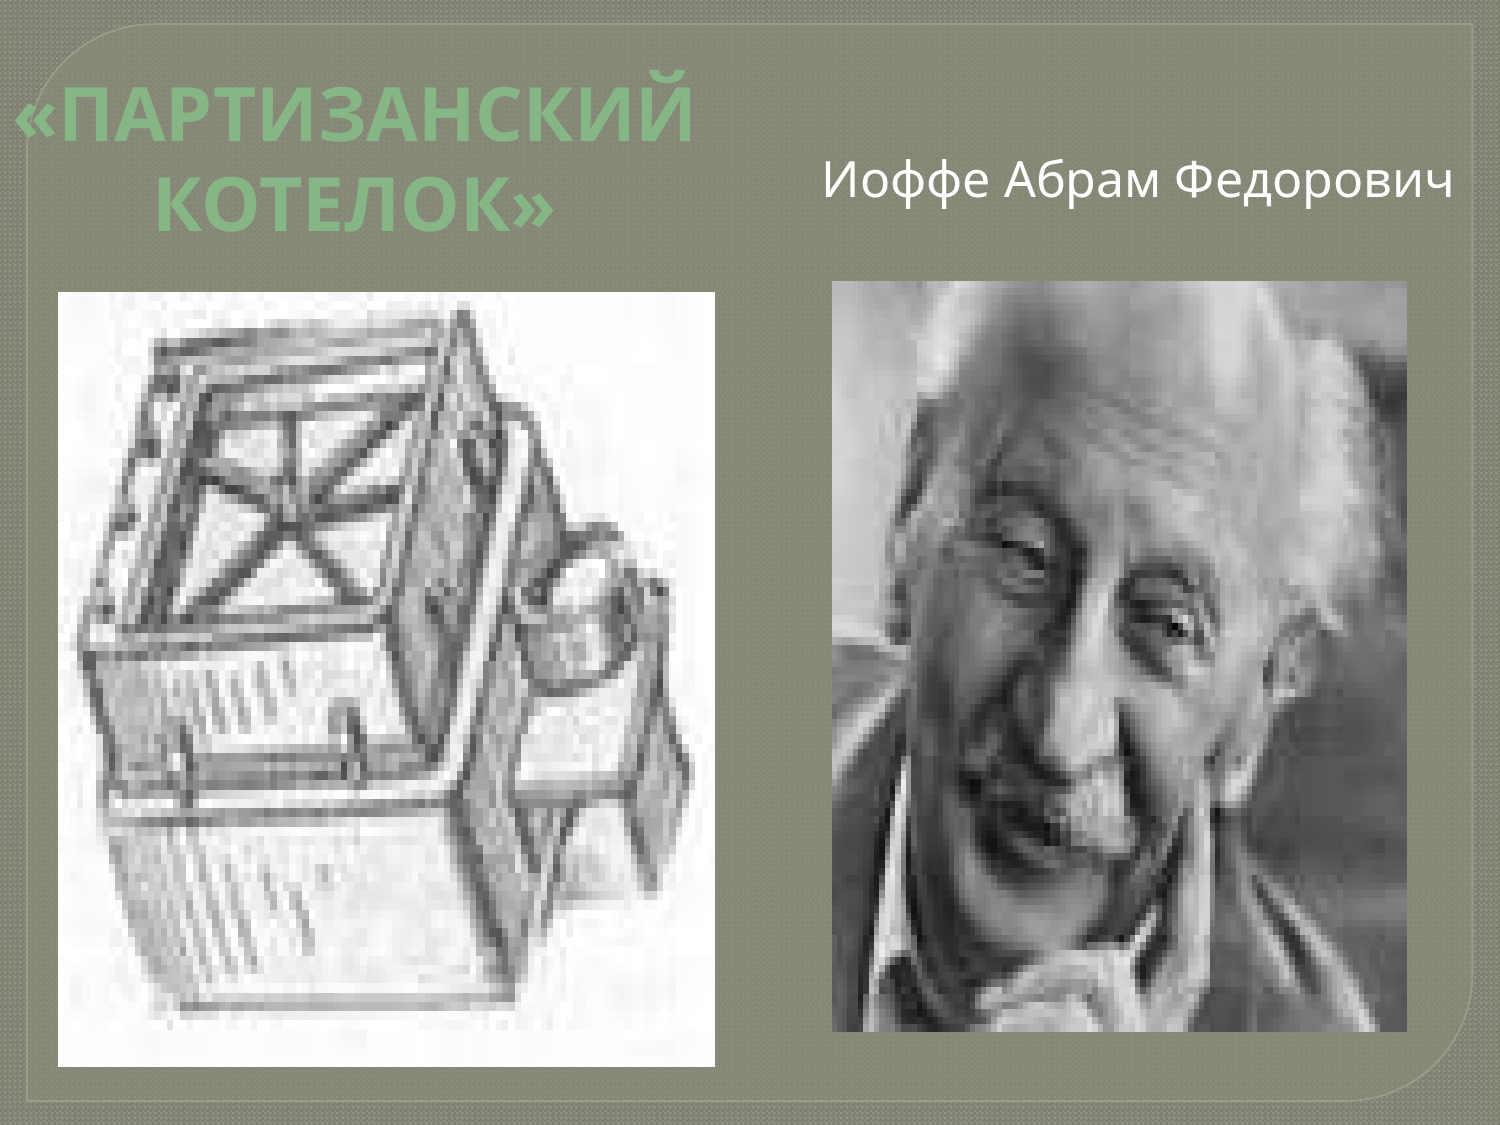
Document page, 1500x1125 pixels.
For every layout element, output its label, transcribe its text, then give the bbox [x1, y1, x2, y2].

text_box «ПАРТИЗАНСКИЙ КОТЕЛОК» [0, 58, 762, 254]
picture [831, 280, 1407, 1032]
picture [58, 292, 716, 1067]
text_box Иоффе Абрам Федорович [806, 140, 1500, 216]
